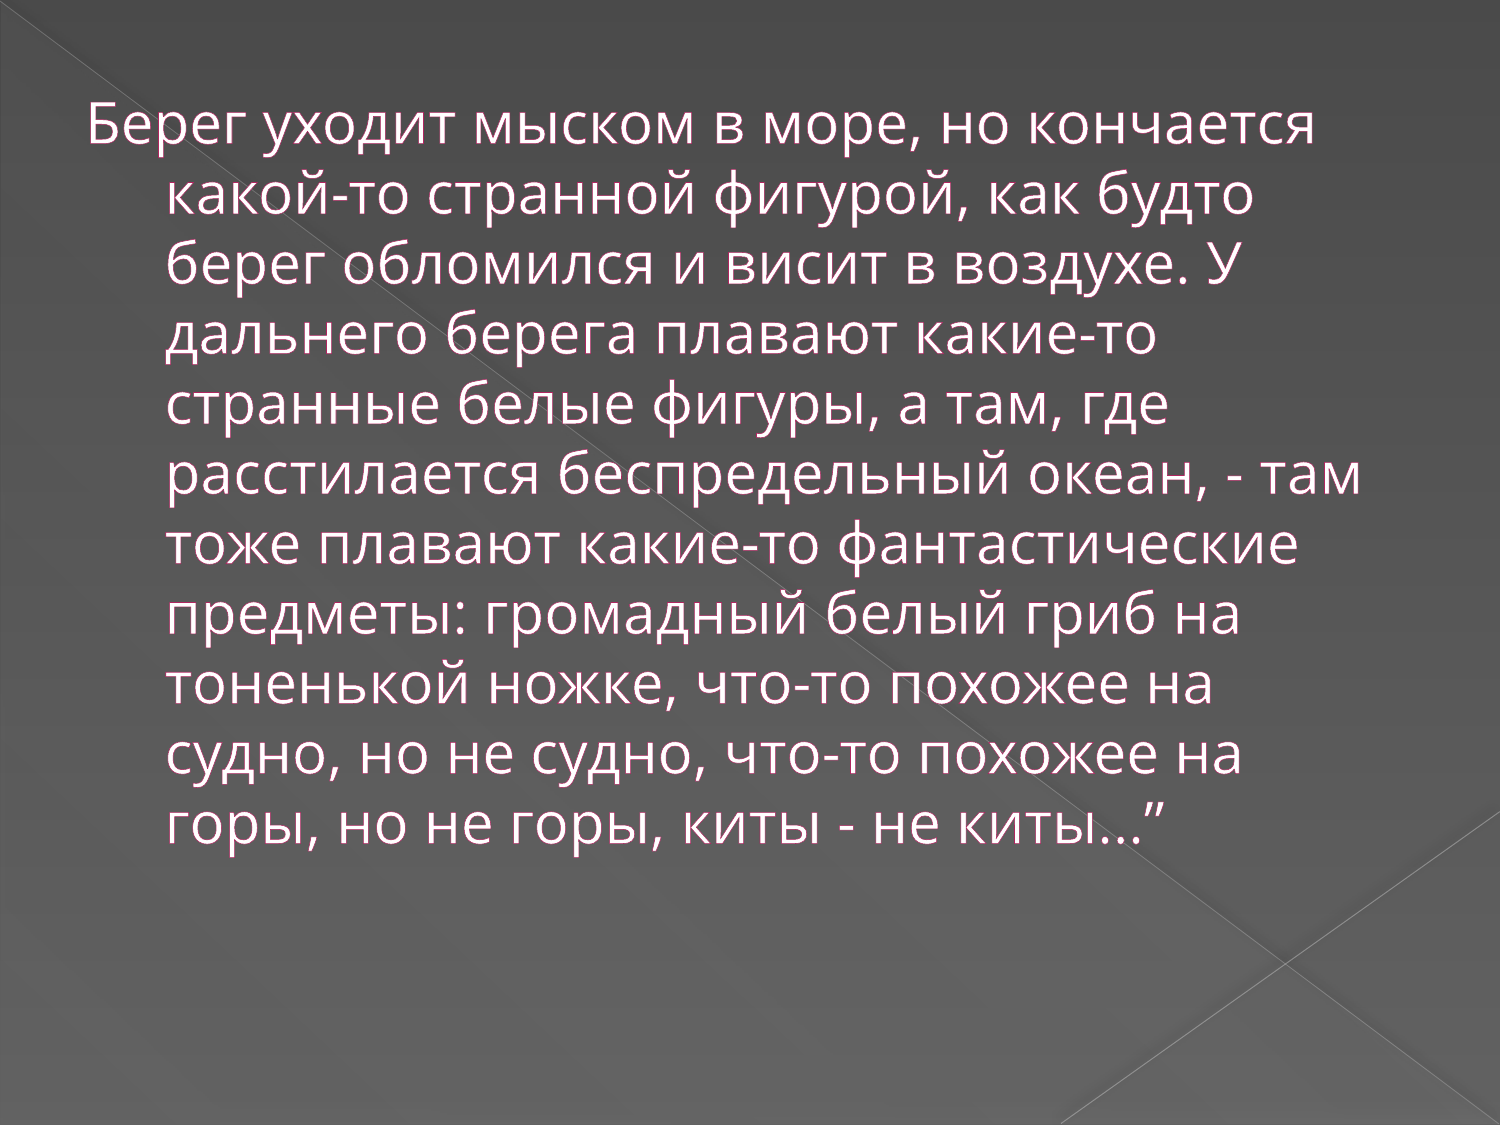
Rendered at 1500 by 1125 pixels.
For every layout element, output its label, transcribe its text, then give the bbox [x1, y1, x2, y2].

title Берег уходит мыском в море, но кончается какой-то странной фигурой, как будто берег обломился и висит в воздухе. У дальнего берега плавают какие-то странные белые фигуры, а там, где расстилается беспредельный океан, - там тоже плавают какие-то фантастические предметы: громадный белый гриб на тоненькой ножке, что-то похожее на судно, но не судно, что-то похожее на горы, но не горы, киты - не киты...” [70, 46, 1421, 964]
